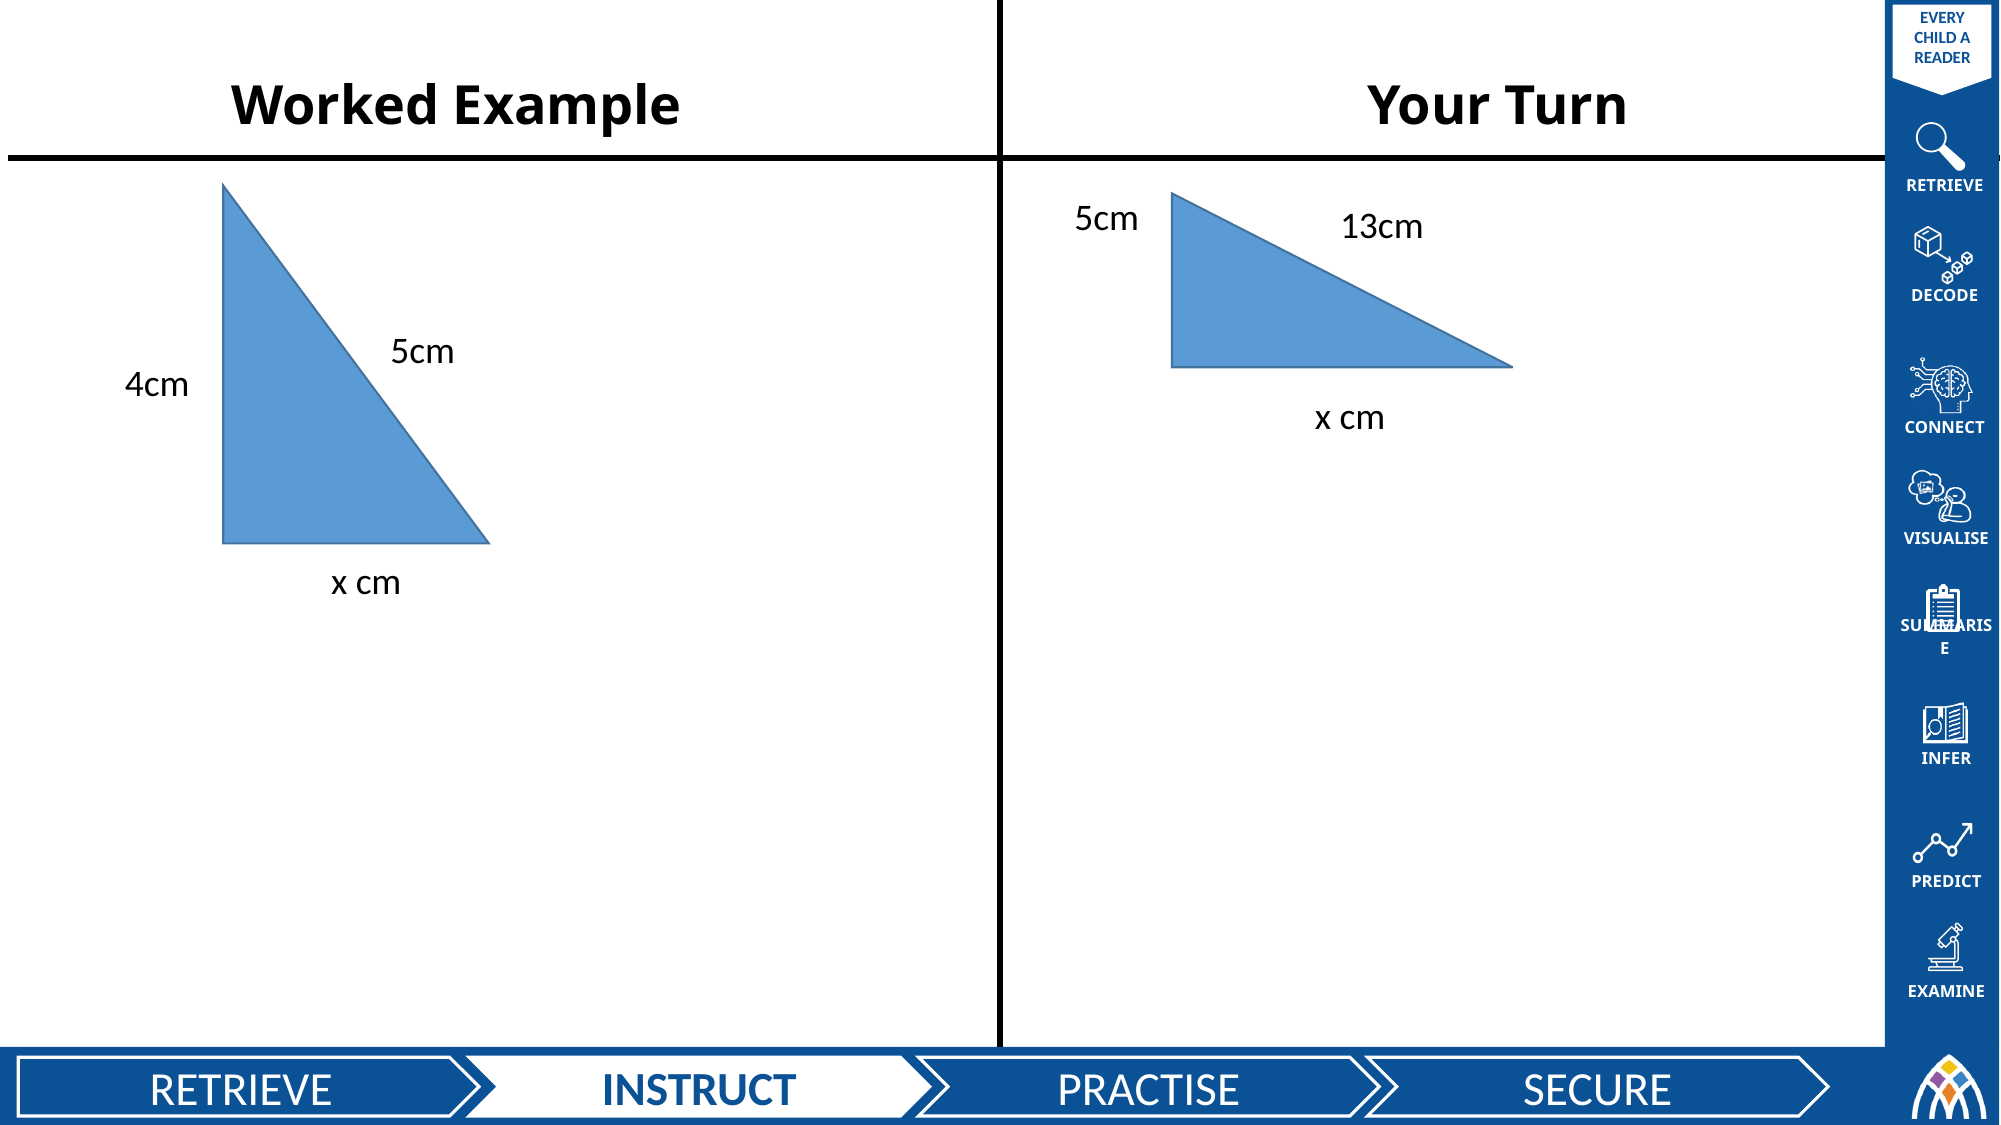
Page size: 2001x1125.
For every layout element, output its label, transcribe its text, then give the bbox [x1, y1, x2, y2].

text_box 5cm [375, 318, 603, 379]
picture [1910, 1053, 1991, 1120]
text_box [222, 182, 491, 545]
text_box x cm [1300, 384, 1527, 445]
text_box 5cm [1059, 185, 1286, 246]
text_box 13cm [1325, 193, 1552, 254]
text_box x cm [316, 550, 543, 610]
text_box [1170, 246, 1514, 369]
text_box 4cm [109, 352, 337, 412]
